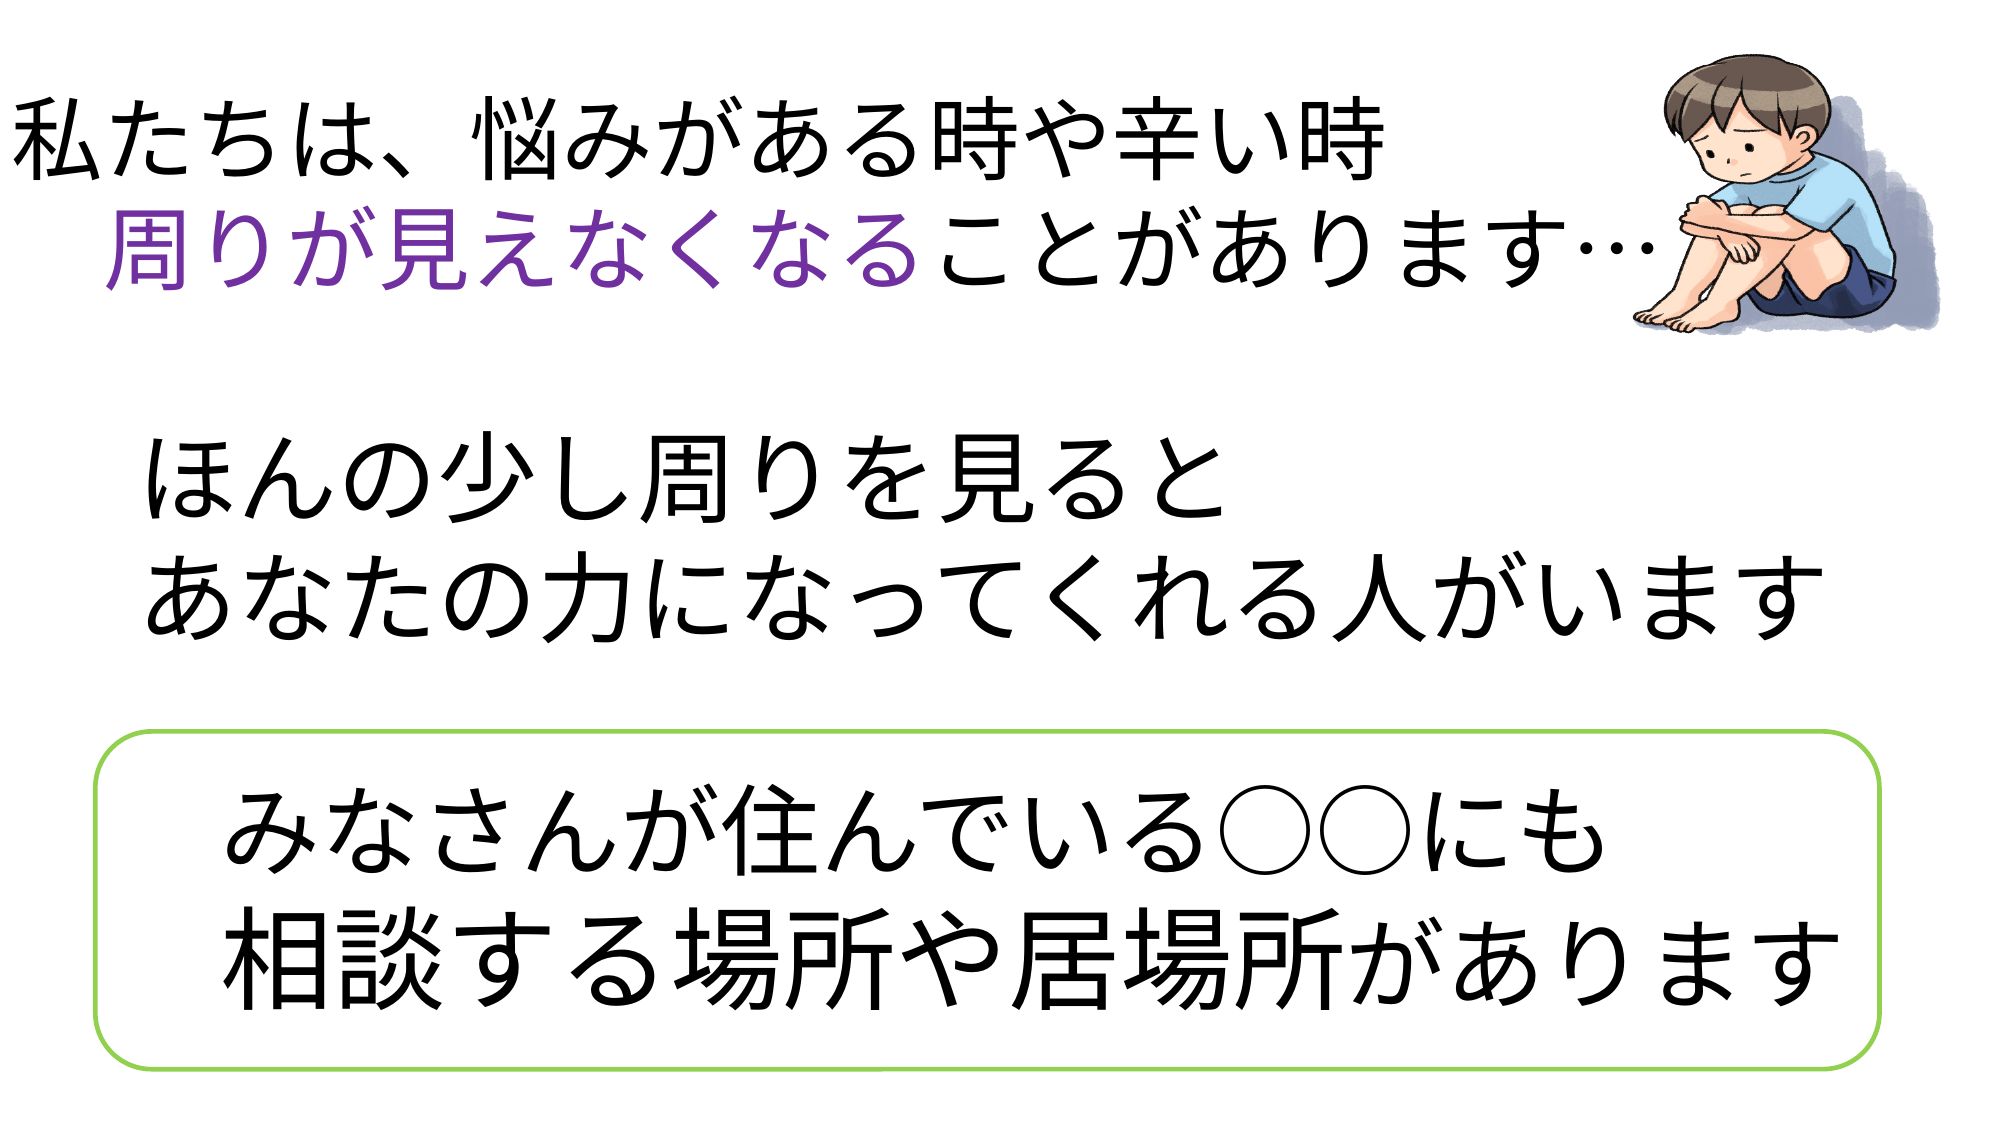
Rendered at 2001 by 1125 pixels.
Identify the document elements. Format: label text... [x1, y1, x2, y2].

picture [1618, 43, 1954, 344]
text_box ほんの少し周りを見ると あなたの力になってくれる人がいます [122, 407, 1945, 663]
text_box [94, 730, 1881, 1071]
text_box 私たちは、悩みがある時や辛い時 周りが見えなくなることがあります… [0, 74, 1618, 309]
